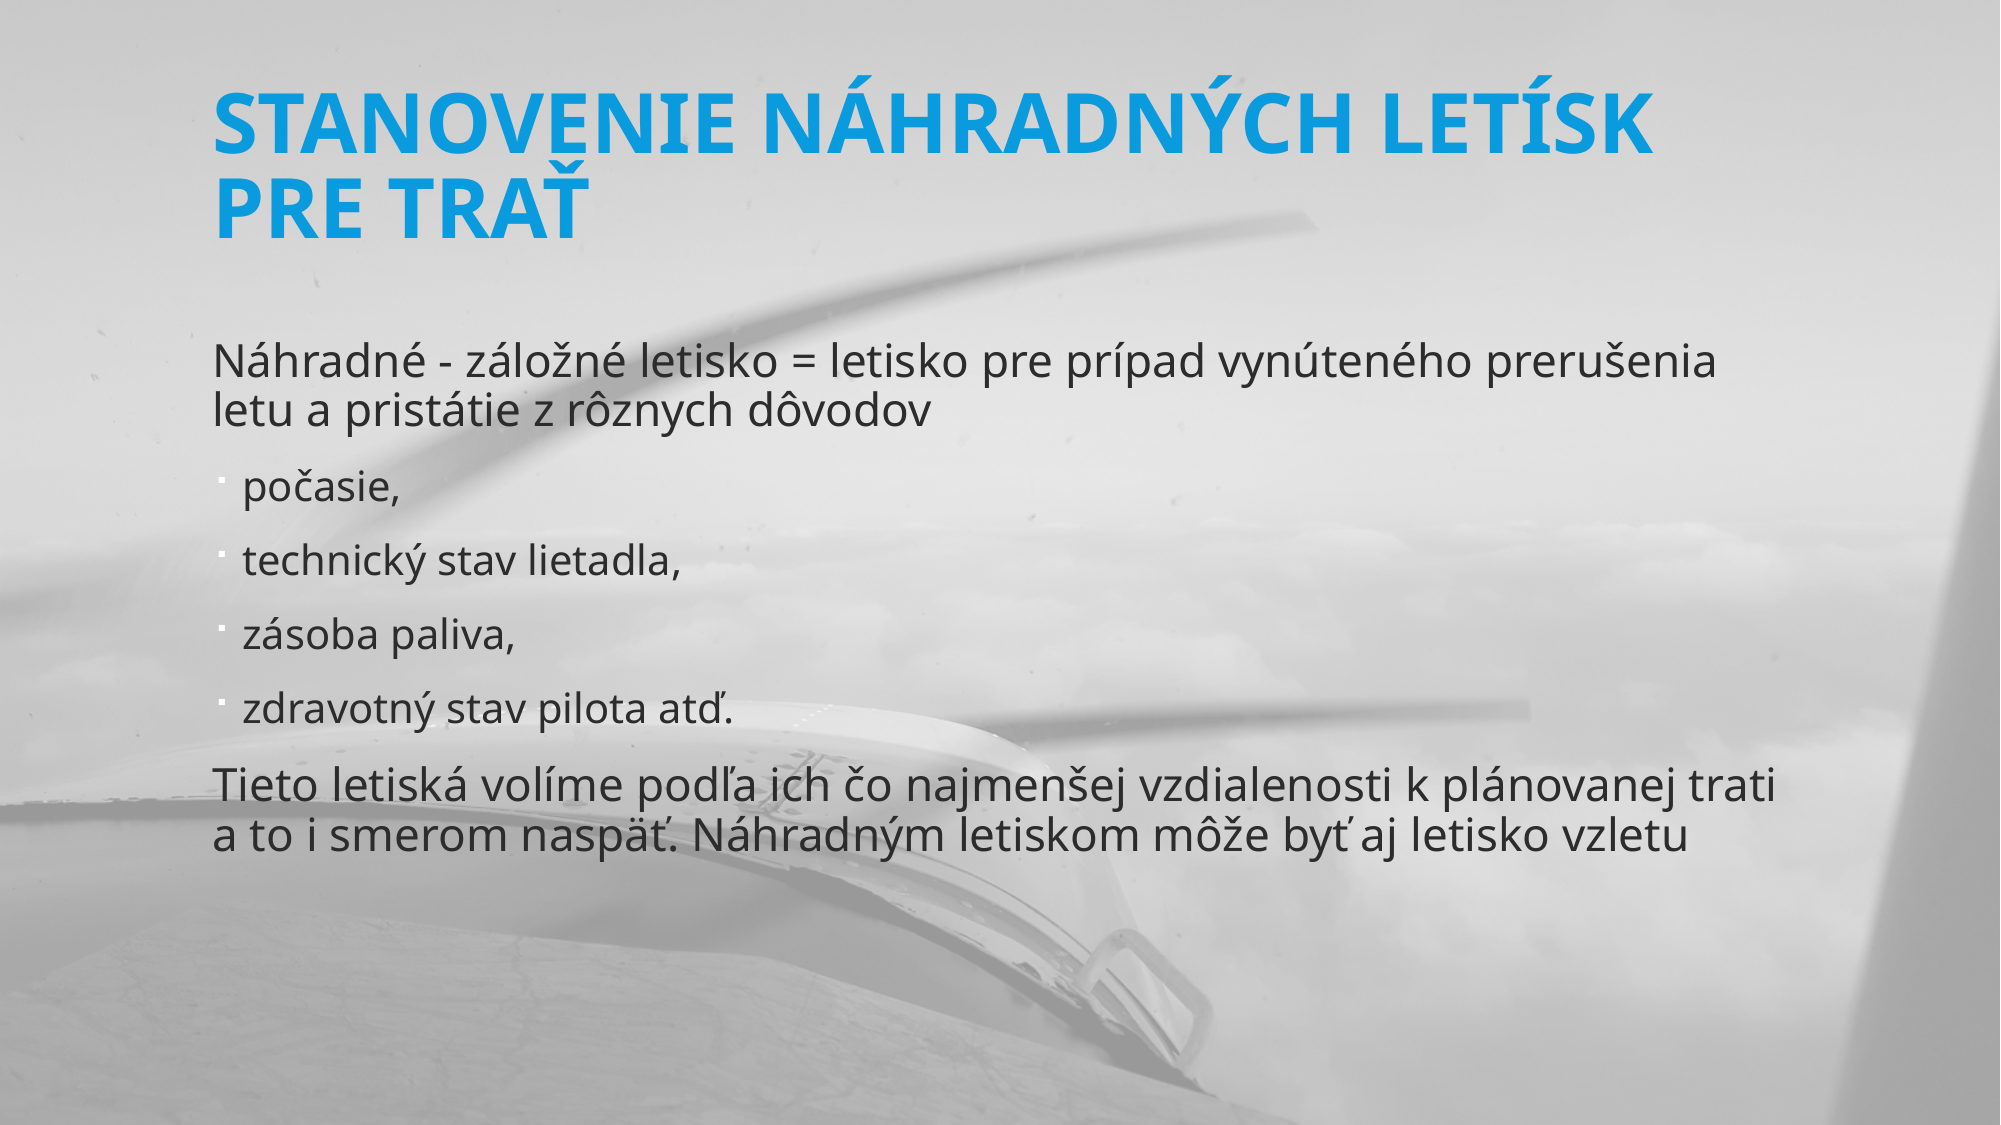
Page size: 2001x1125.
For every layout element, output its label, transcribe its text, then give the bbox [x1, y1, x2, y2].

title Stanovenie náhradných letísk pre trať [197, 46, 1803, 295]
list Náhradné - záložné letisko = letisko pre prípad vynúteného prerušenia letu a pristátie z rôznych dôvodov počasie, technický stav lietadla, zásoba paliva, zdravotný stav pilota atď. Tieto letiská volíme podľa ich čo najmenšej vzdialenosti k plánovanej trati a to i smerom naspäť. Náhradným letiskom môže byť aj letisko vzletu [197, 329, 1803, 1020]
